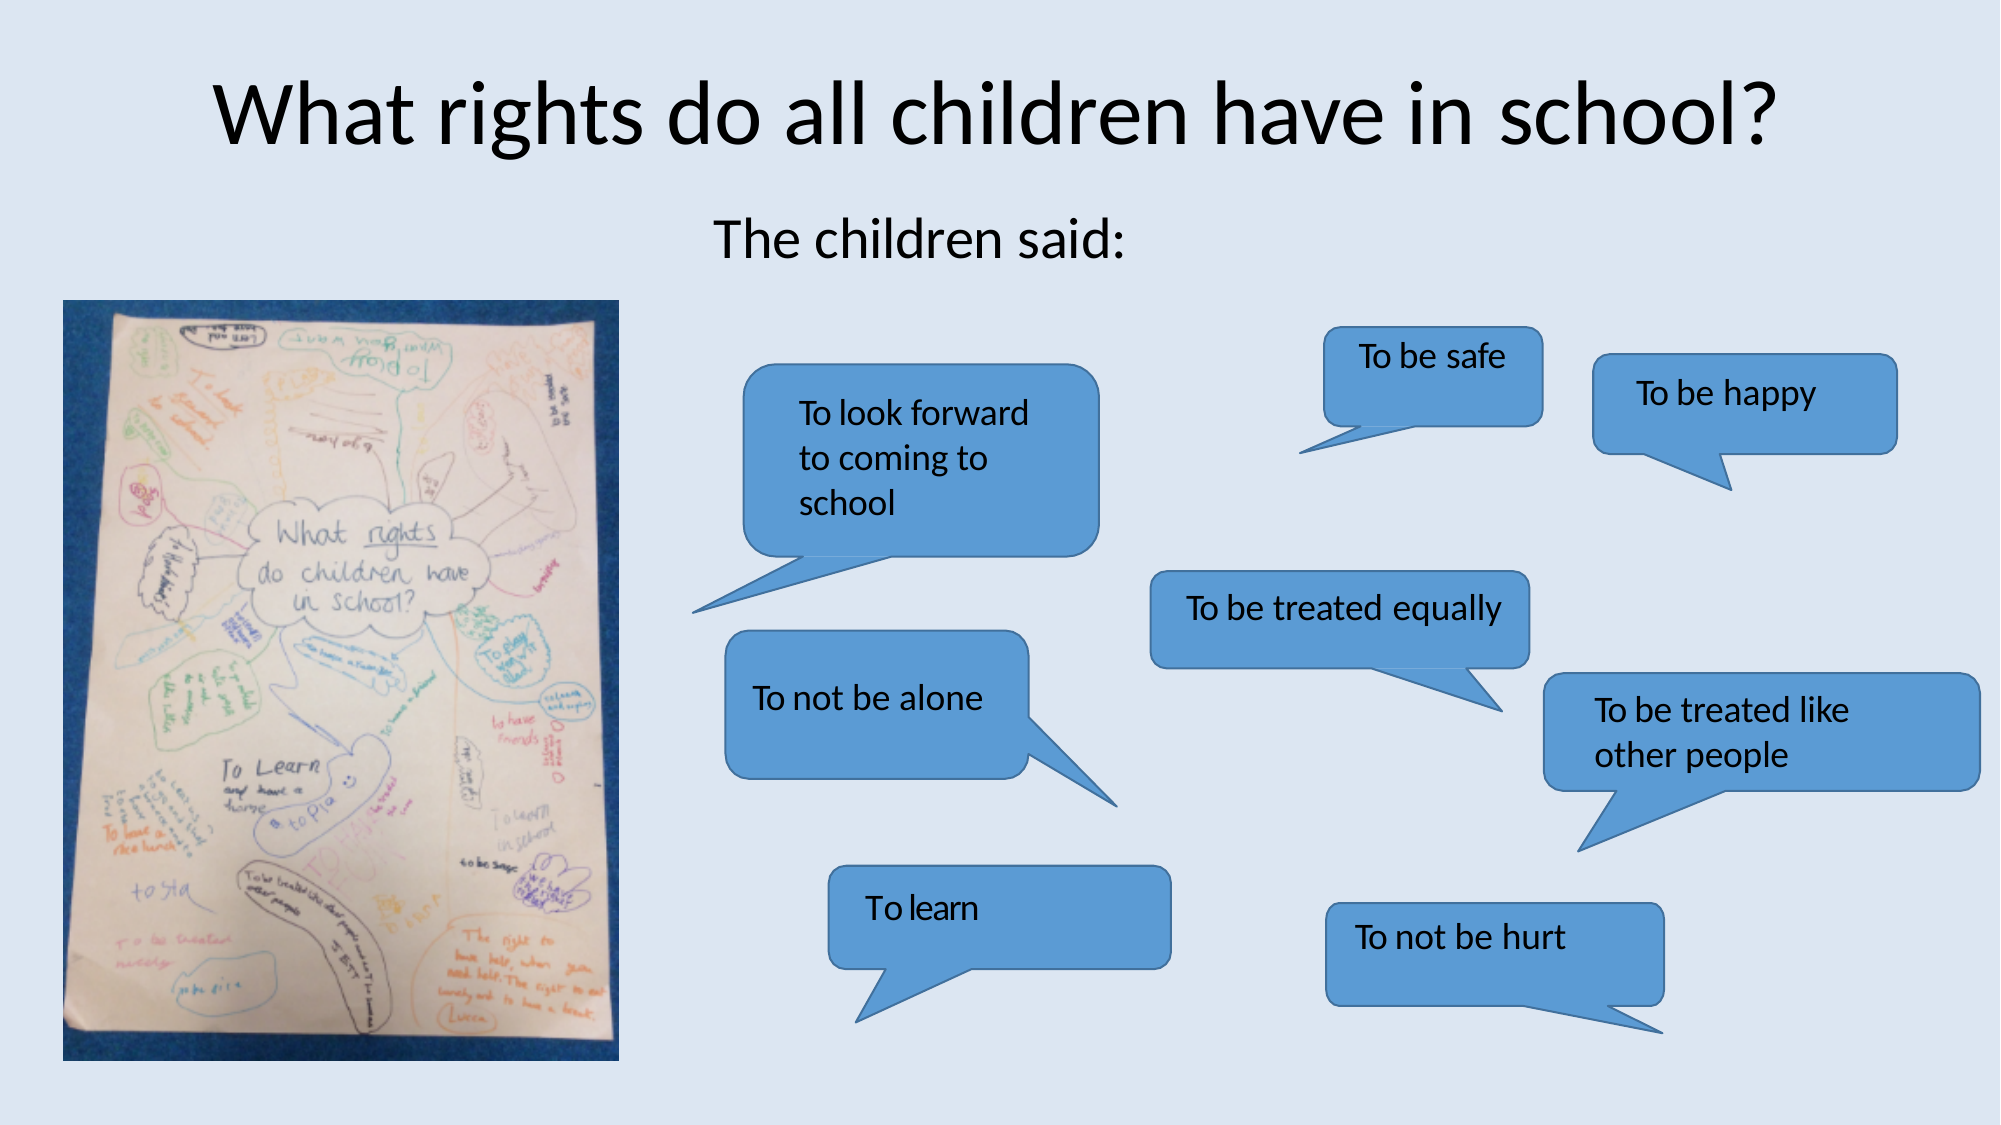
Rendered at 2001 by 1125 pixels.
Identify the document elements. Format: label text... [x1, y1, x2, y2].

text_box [691, 363, 1101, 615]
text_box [1592, 352, 1899, 492]
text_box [1542, 671, 1982, 853]
title What rights do all children have in school? [210, 50, 1790, 241]
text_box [1298, 325, 1544, 455]
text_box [1149, 569, 1531, 713]
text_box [1324, 901, 1666, 1035]
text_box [724, 629, 1119, 809]
picture [63, 300, 619, 1062]
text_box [827, 864, 1173, 1024]
text_box The children said: [711, 197, 1134, 270]
